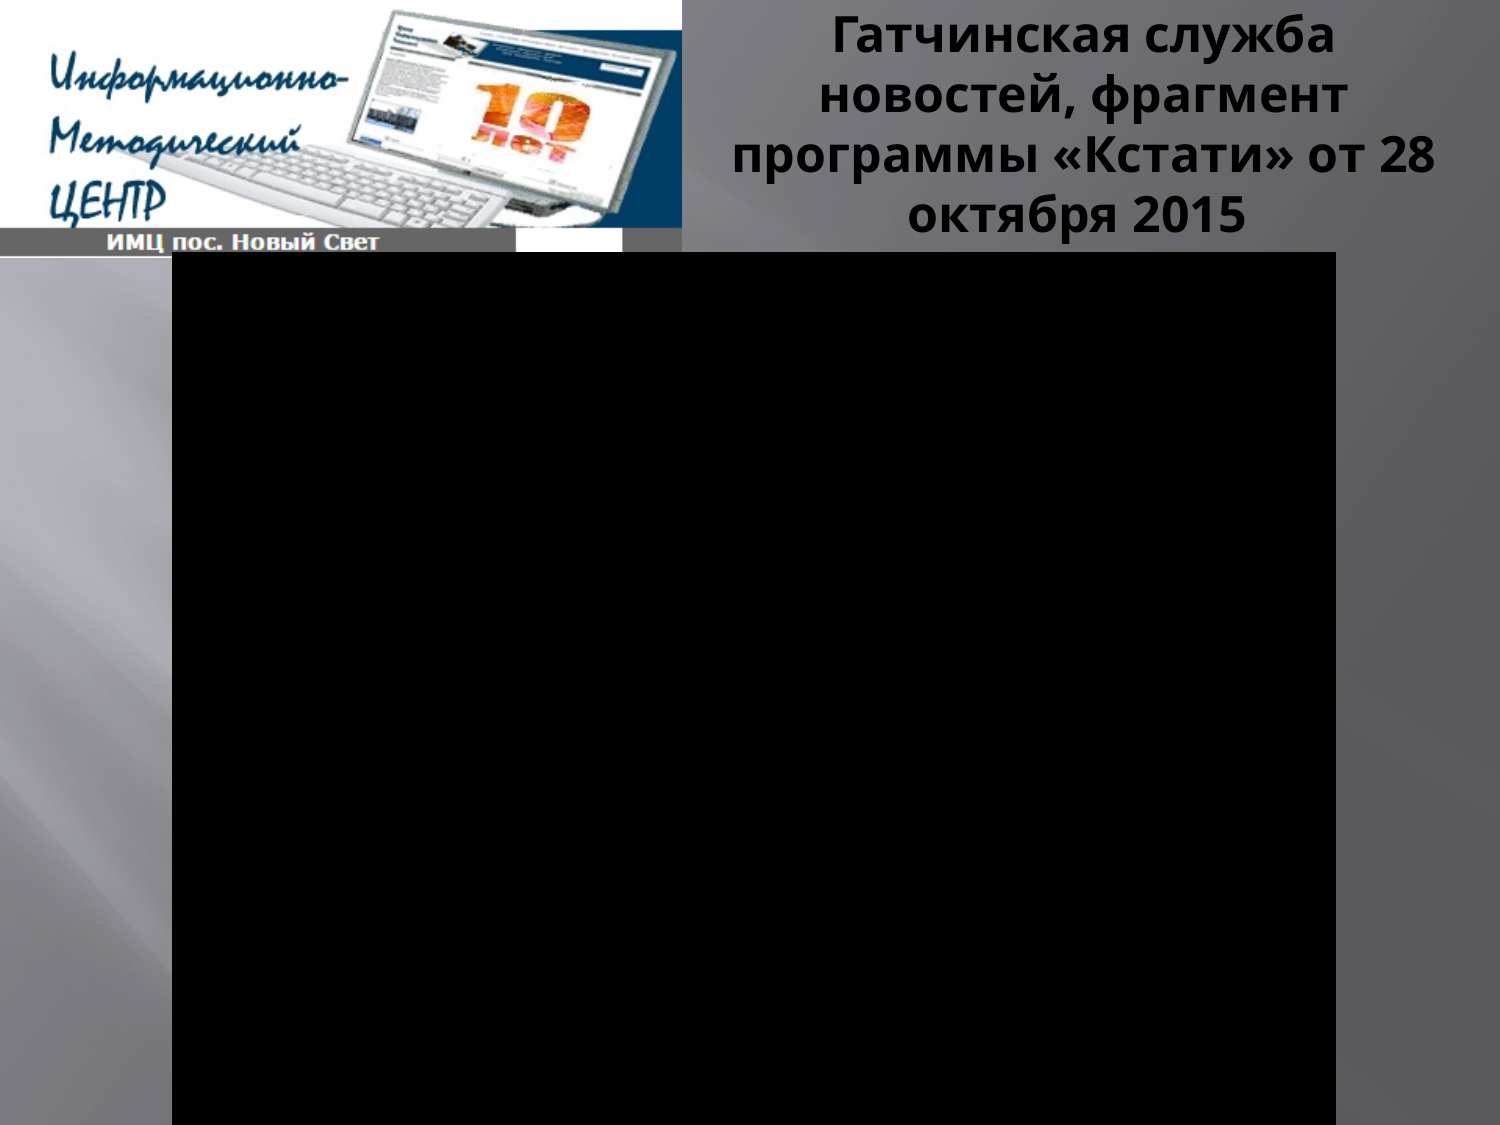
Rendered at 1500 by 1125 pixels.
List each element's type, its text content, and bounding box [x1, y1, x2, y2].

picture [0, 0, 682, 258]
title Гатчинская служба новостей, фрагмент программы «Кстати» от 28 октября 2015 [717, 23, 1477, 221]
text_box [171, 251, 1337, 1125]
